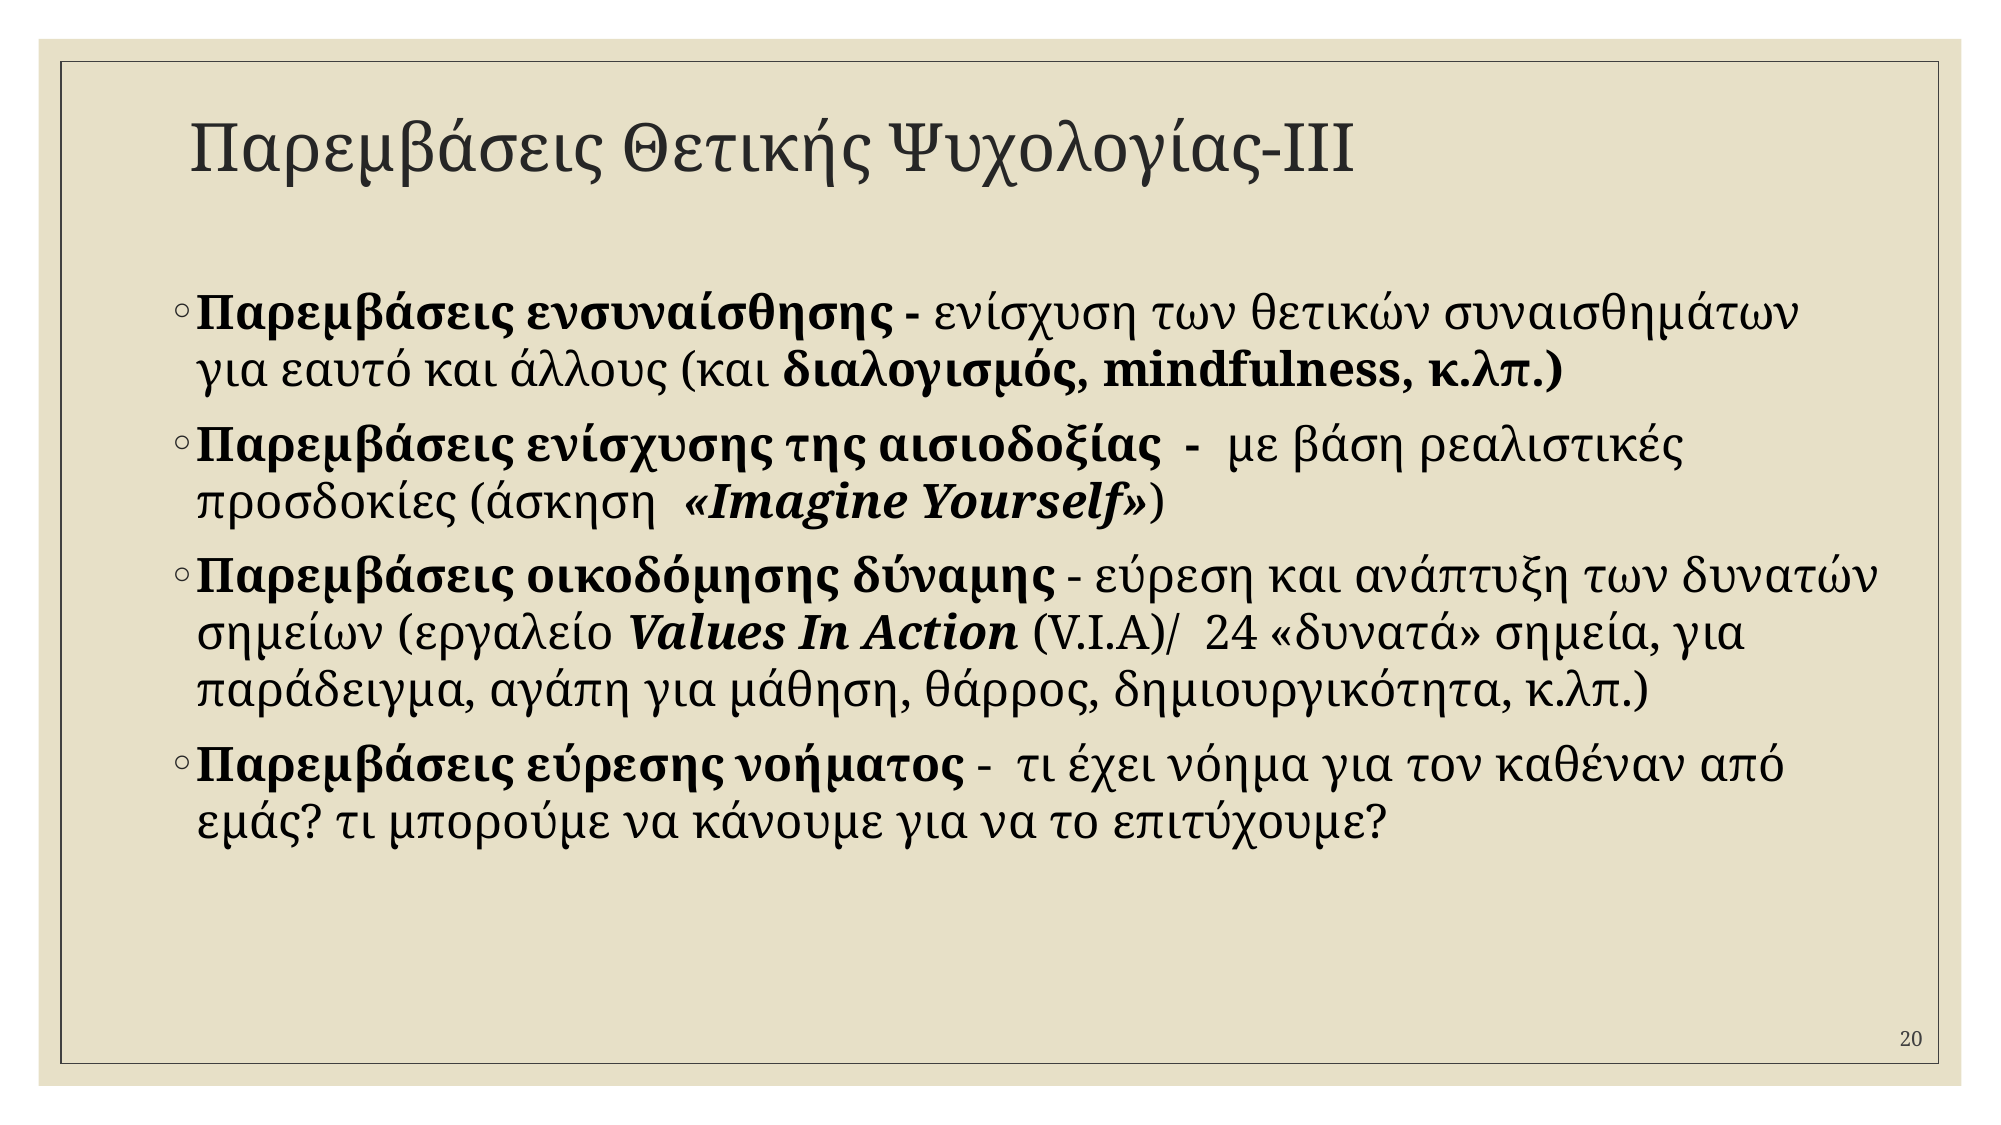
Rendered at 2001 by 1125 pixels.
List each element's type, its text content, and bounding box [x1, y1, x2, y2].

title Παρεμβάσεις Θετικής Ψυχολογίας-ΙΙΙ [174, 105, 1825, 196]
list Παρεμβάσεις ενσυναίσθησης - ενίσχυση των θετικών συναισθημάτων για εαυτό και άλλους (και διαλογισμός, mindfulness, κ.λπ.) Παρεμβάσεις ενίσχυσης της αισιοδοξίας - με βάση ρεαλιστικές προσδοκίες (άσκηση «Imagine Yourself») Παρεμβάσεις οικοδόμησης δύναμης - εύρεση και ανάπτυξη των δυνατών σημείων (εργαλείο Values In Action (V.I.A)/ 24 «δυνατά» σημεία, για παράδειγμα, αγάπη για μάθηση, θάρρος, δημιουργικότητα, κ.λπ.) Παρεμβάσεις εύρεσης νοήματος - τι έχει νόημα για τον καθέναν από εμάς? τι μπορούμε να κάνουμε για να το επιτύχουμε? [153, 213, 1897, 1049]
slide_number 20 [1697, 1019, 1938, 1062]
